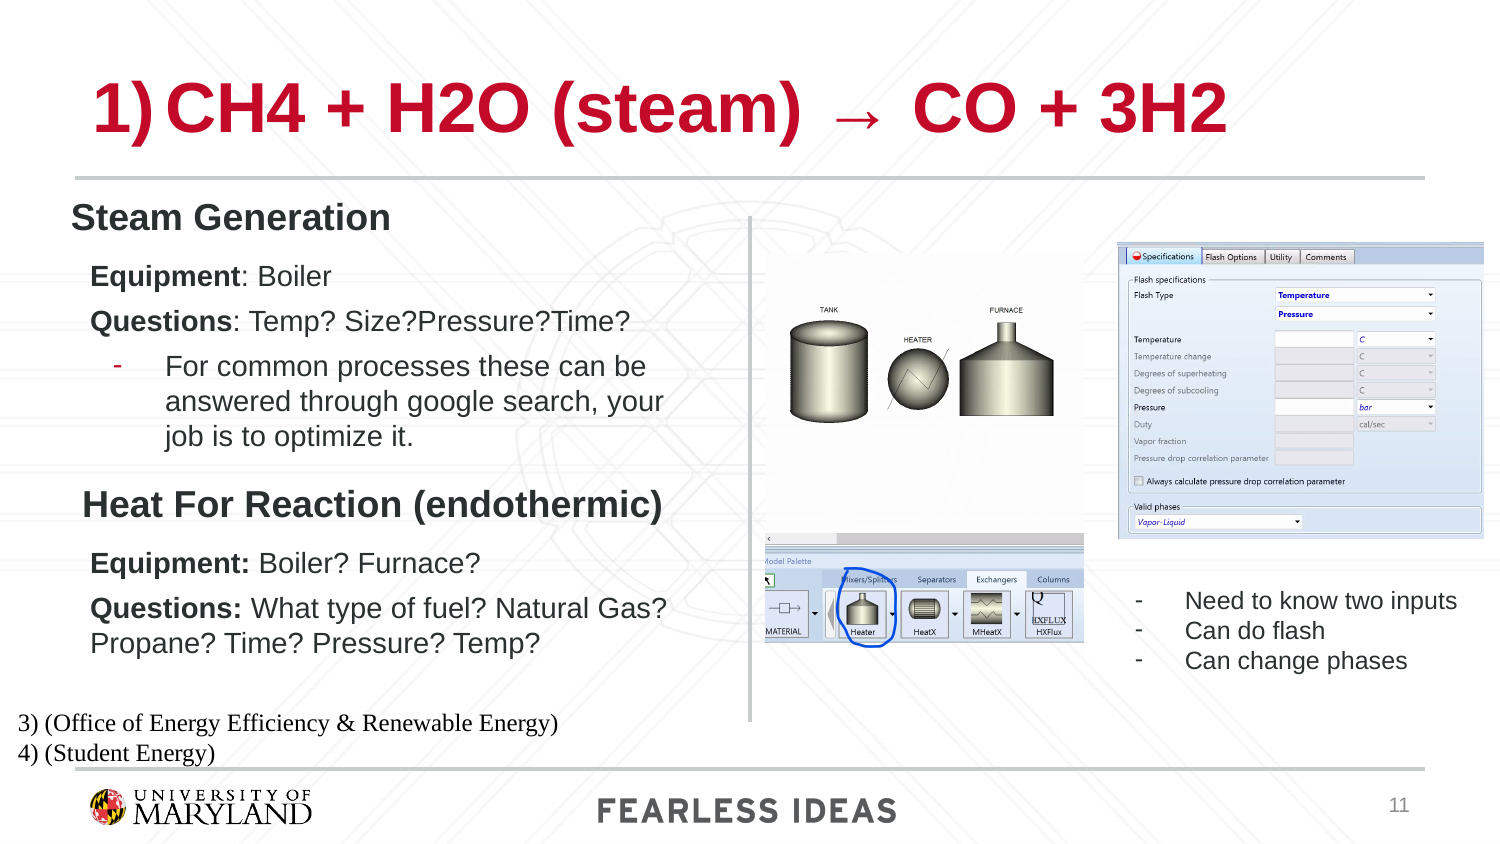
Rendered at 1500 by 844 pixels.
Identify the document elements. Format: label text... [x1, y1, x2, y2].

picture [78, 781, 329, 842]
title CH4 + H2O (steam) → CO + 3H2 [75, 33, 1425, 175]
list Steam Generation [55, 174, 694, 254]
text_box Need to know two inputs Can do flash Can change phases [1094, 569, 1484, 735]
text_box 3) (Office of Energy Efficiency & Renewable Energy) 4) (Student Energy) [2, 691, 769, 781]
slide_number ‹#› [1074, 782, 1425, 827]
list Equipment: Boiler Questions: Temp? Size?Pressure?Time? For common processes these can be answered through google search, your job is to optimize it. [75, 242, 713, 462]
picture [1117, 241, 1484, 539]
picture [587, 787, 907, 834]
list Heat For Reaction (endothermic) [67, 461, 705, 541]
picture [765, 252, 1084, 649]
list Equipment: Boiler? Furnace? Questions: What type of fuel? Natural Gas? Propane? Time? Pressure? Temp? [75, 529, 713, 691]
